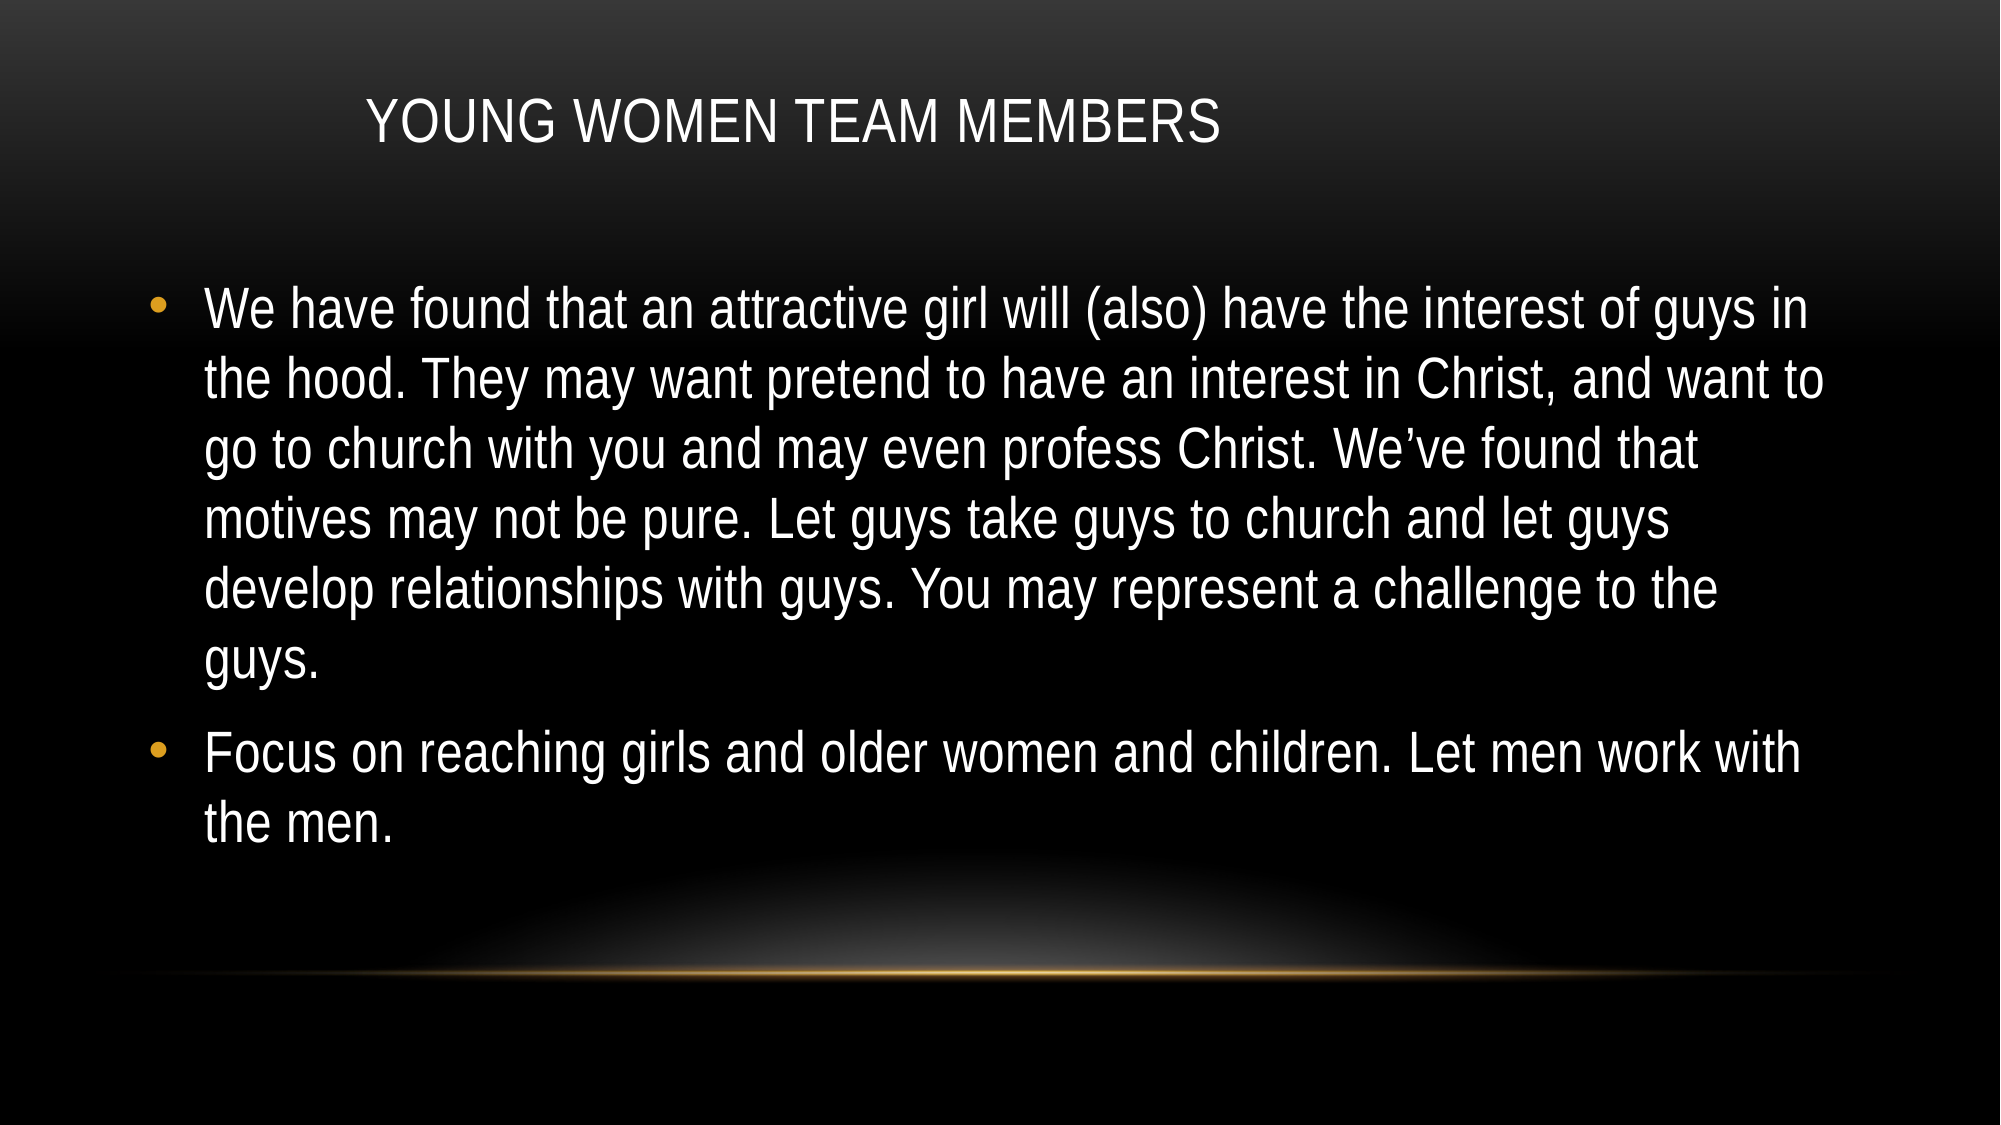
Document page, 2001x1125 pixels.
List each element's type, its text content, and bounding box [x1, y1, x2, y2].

title Young Women team members [350, 45, 1650, 163]
list We have found that an attractive girl will (also) have the interest of guys in the hood. They may want pretend to have an interest in Christ, and want to go to church with you and may even profess Christ. We’ve found that motives may not be pure. Let guys take guys to church and let guys develop relationships with guys. You may represent a challenge to the guys. Focus on reaching girls and older women and children. Let men work with the men. [133, 262, 1867, 938]
picture [0, 0, 2000, 1125]
